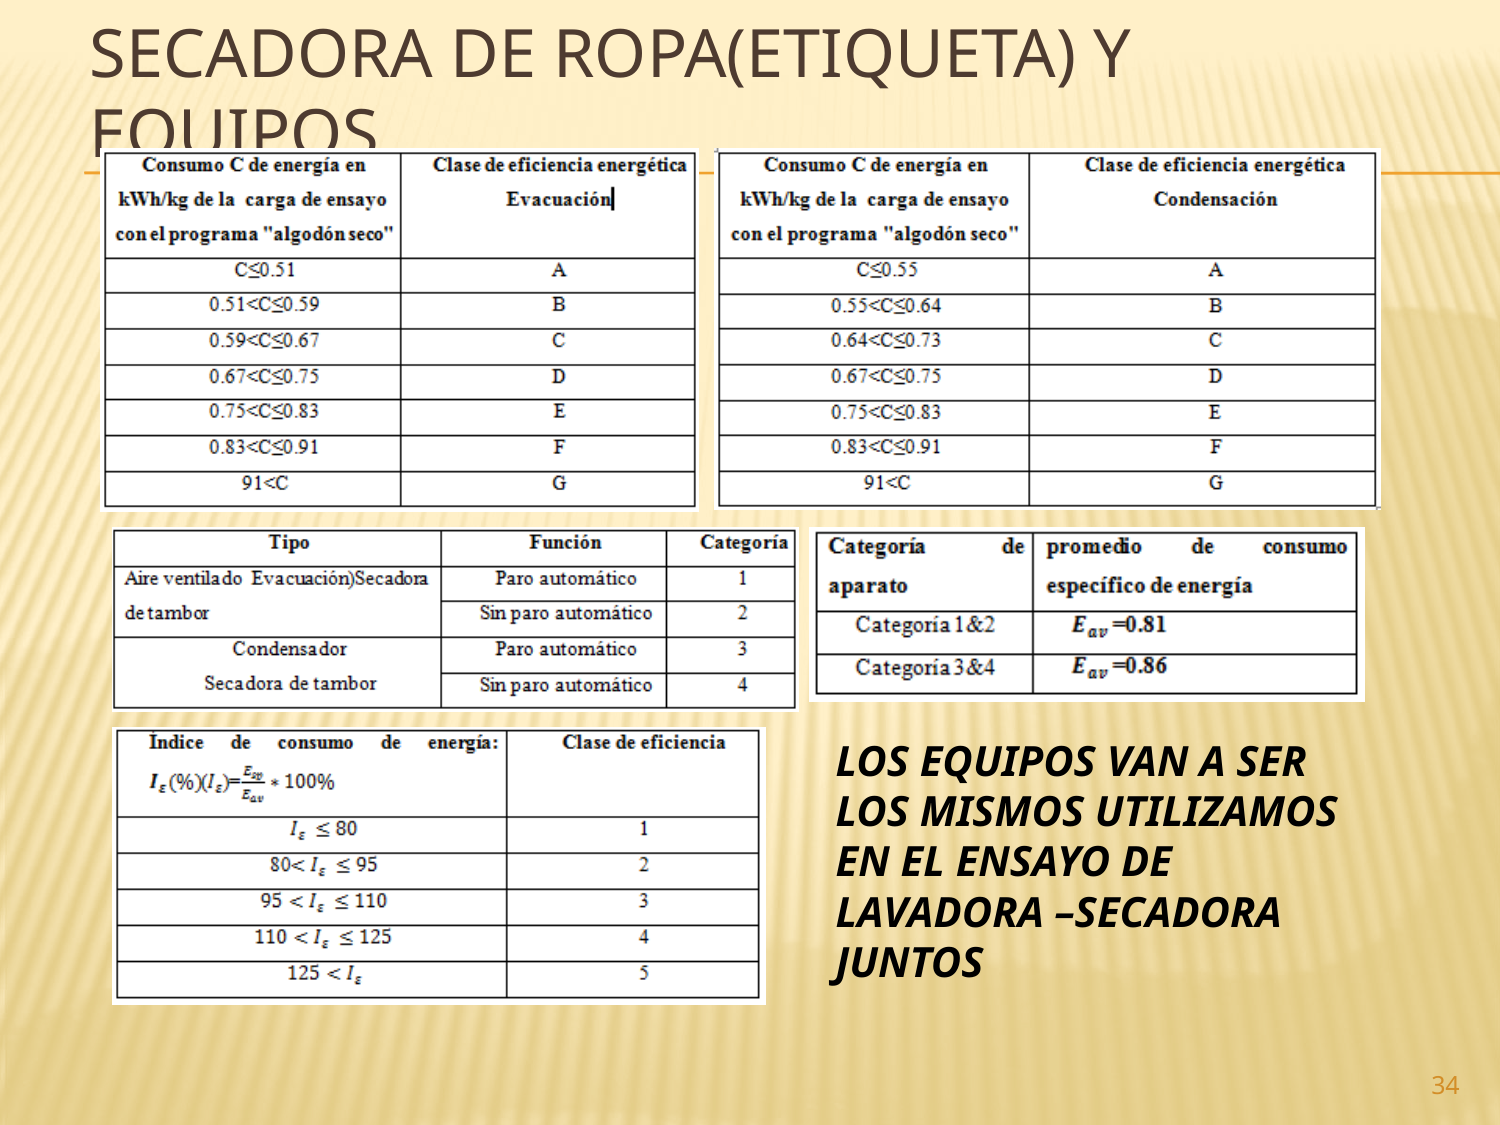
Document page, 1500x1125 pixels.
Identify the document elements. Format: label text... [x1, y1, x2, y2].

title SECADORA DE ROPA(ETIQUETA) Y equipos [75, 45, 1425, 138]
text_box LOS EQUIPOS VAN A SER LOS MISMOS UTILIZAMOS EN EL ENSAYO DE LAVADORA –SECADORA JUNTOS [820, 727, 1365, 993]
picture [714, 148, 1381, 511]
picture [111, 526, 799, 712]
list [99, 148, 700, 512]
slide_number 34 [1350, 1061, 1475, 1103]
picture [808, 526, 1365, 703]
picture [111, 727, 766, 1005]
